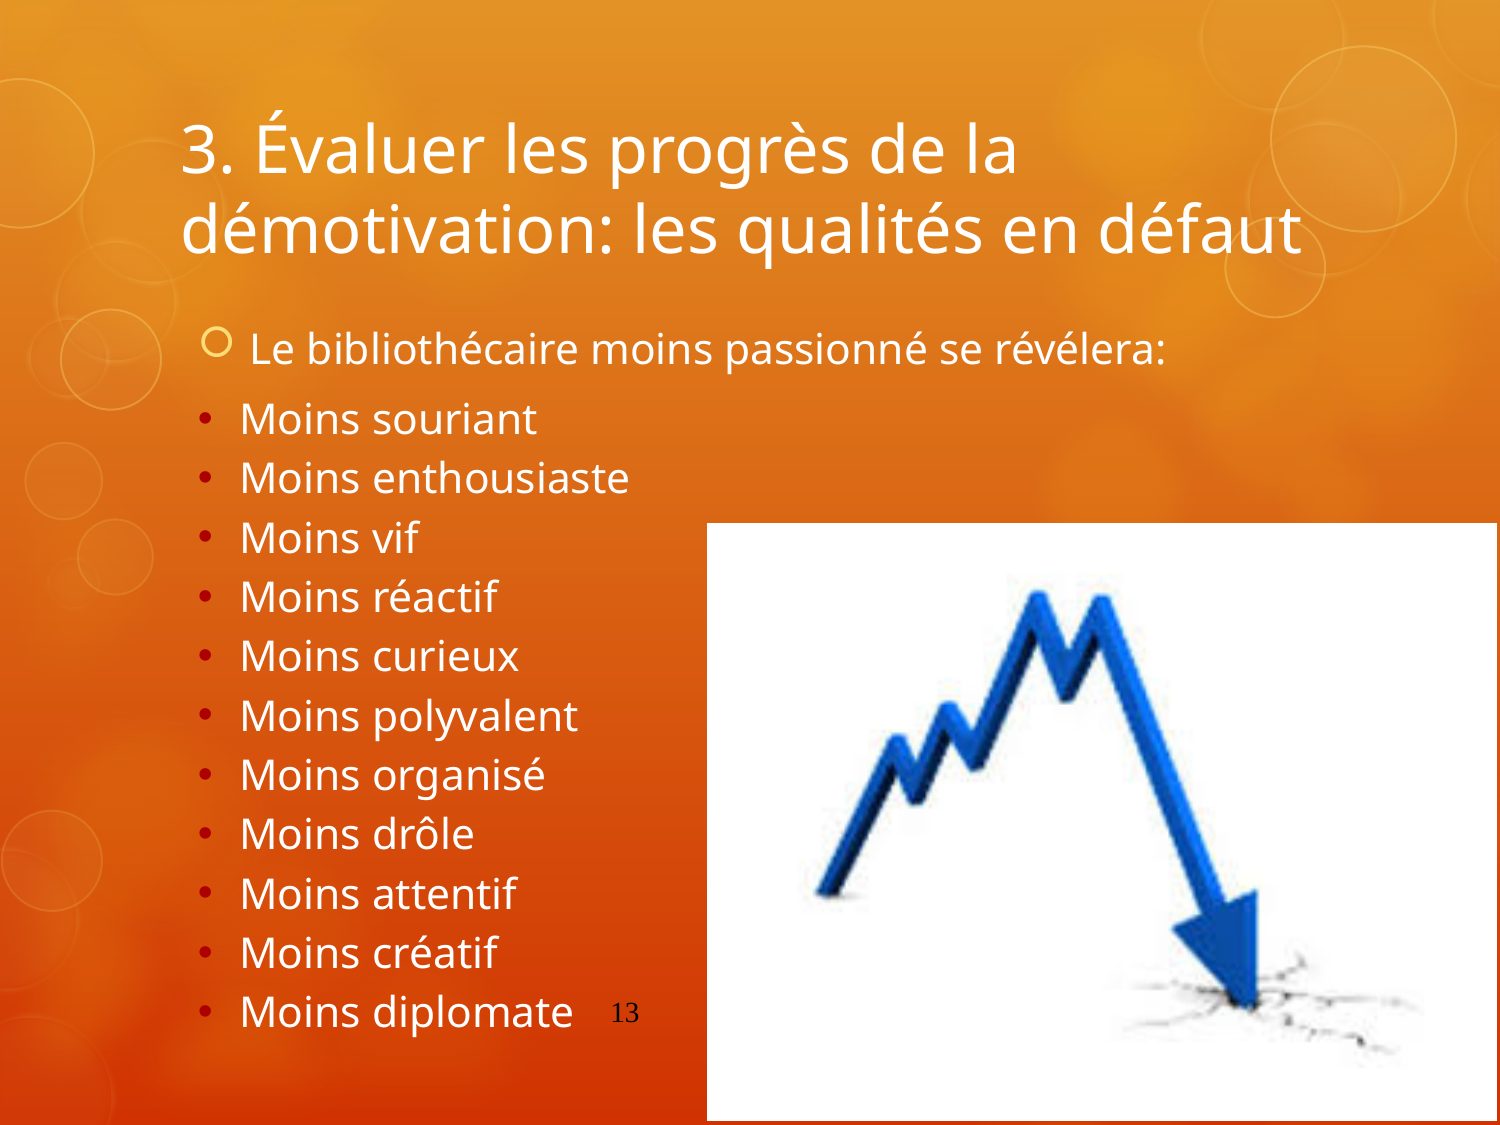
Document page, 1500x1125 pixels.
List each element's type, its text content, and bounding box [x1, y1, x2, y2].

picture [707, 523, 1497, 1122]
footer 13 [193, 976, 701, 1037]
title 3. Évaluer les progrès de la démotivation: les qualités en défaut [165, 110, 1412, 263]
list Le bibliothécaire moins passionné se révélera: Moins souriant Moins enthousiaste Moins vif Moins réactif Moins curieux Moins polyvalent Moins organisé Moins drôle Moins attentif Moins créatif Moins diplomate [183, 314, 1352, 1047]
